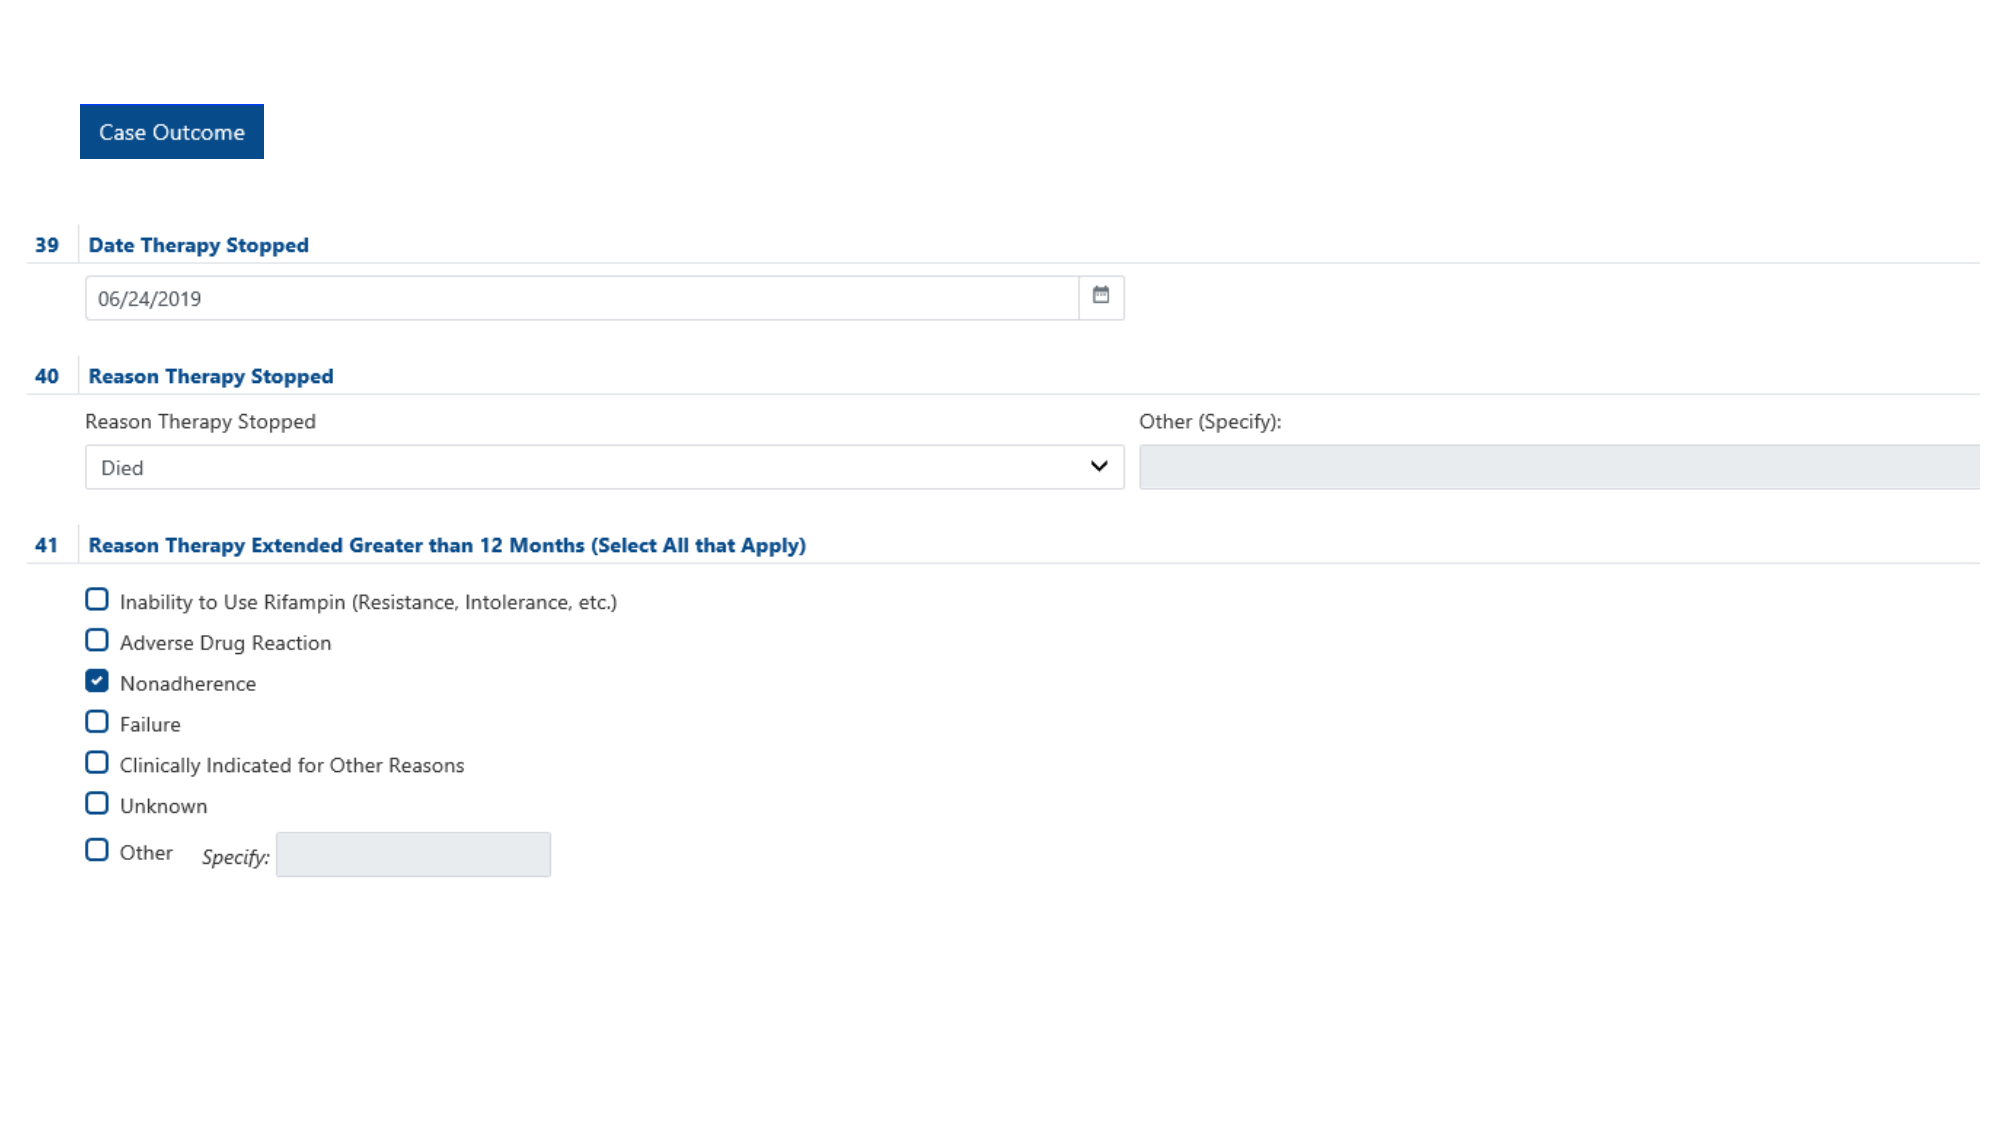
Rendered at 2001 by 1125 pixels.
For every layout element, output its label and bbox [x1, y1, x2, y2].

picture [80, 104, 264, 159]
picture [17, 213, 1980, 893]
